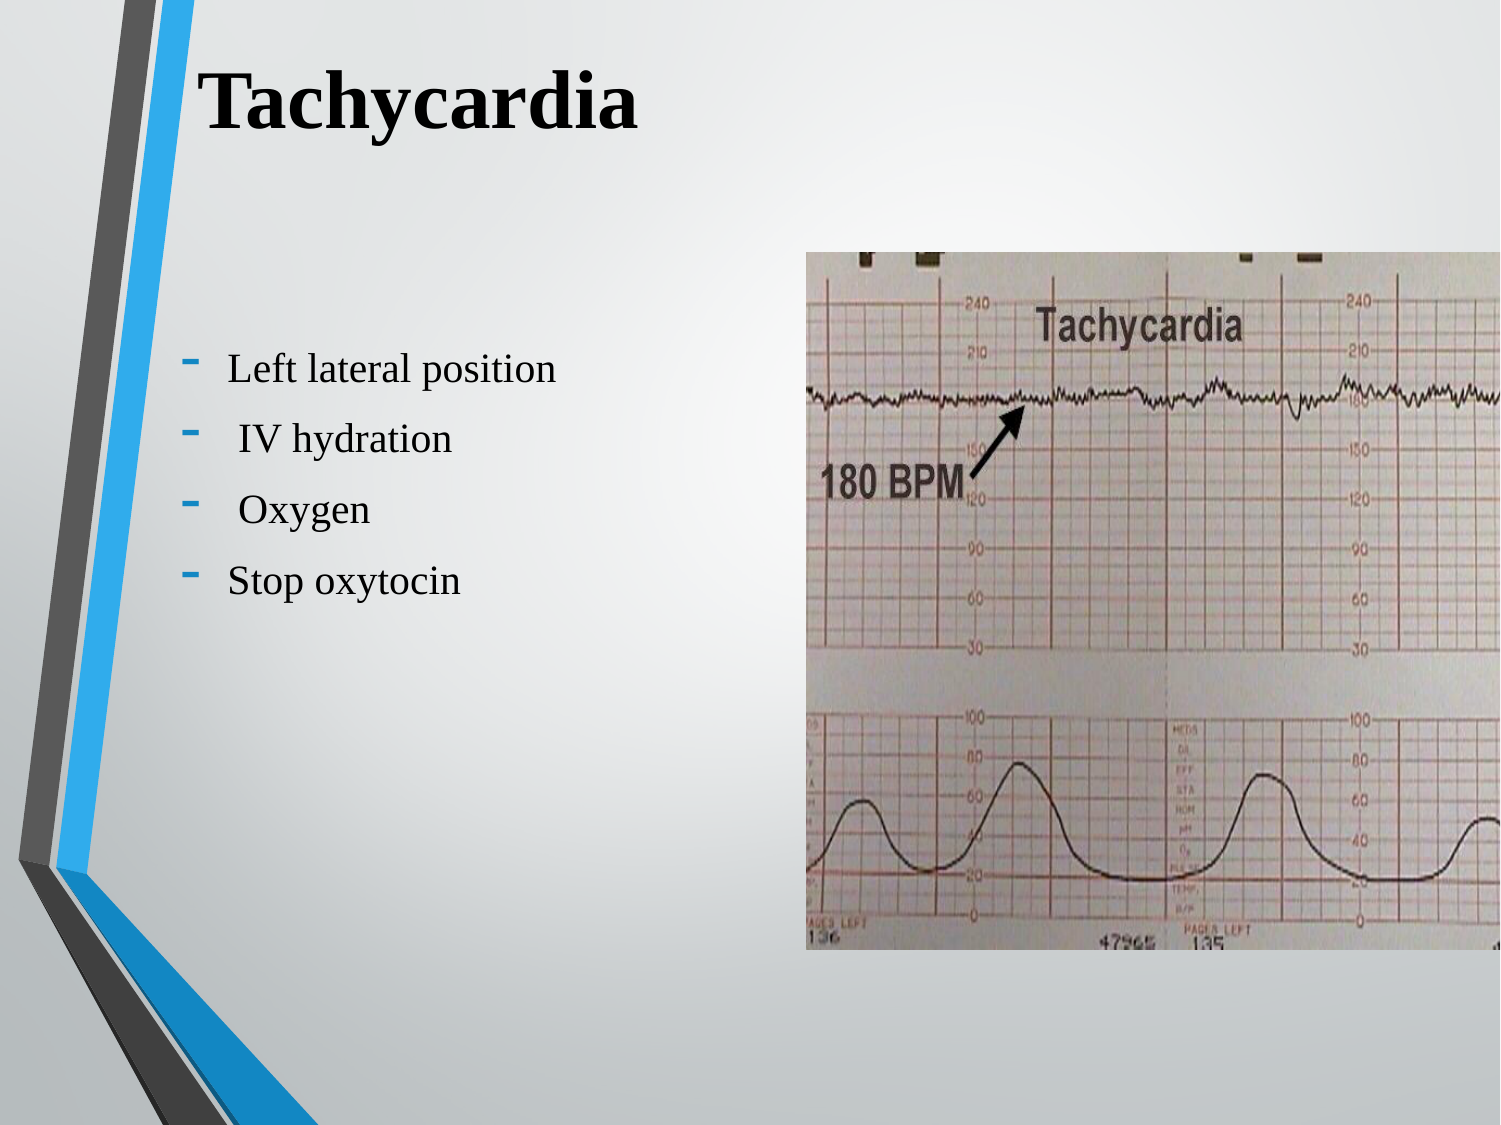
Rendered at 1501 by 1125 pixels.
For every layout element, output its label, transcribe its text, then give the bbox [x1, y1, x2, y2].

list Left lateral position IV hydration Oxygen Stop oxytocin [90, 270, 785, 950]
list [806, 251, 1501, 951]
title Tachycardia [182, 22, 1416, 167]
